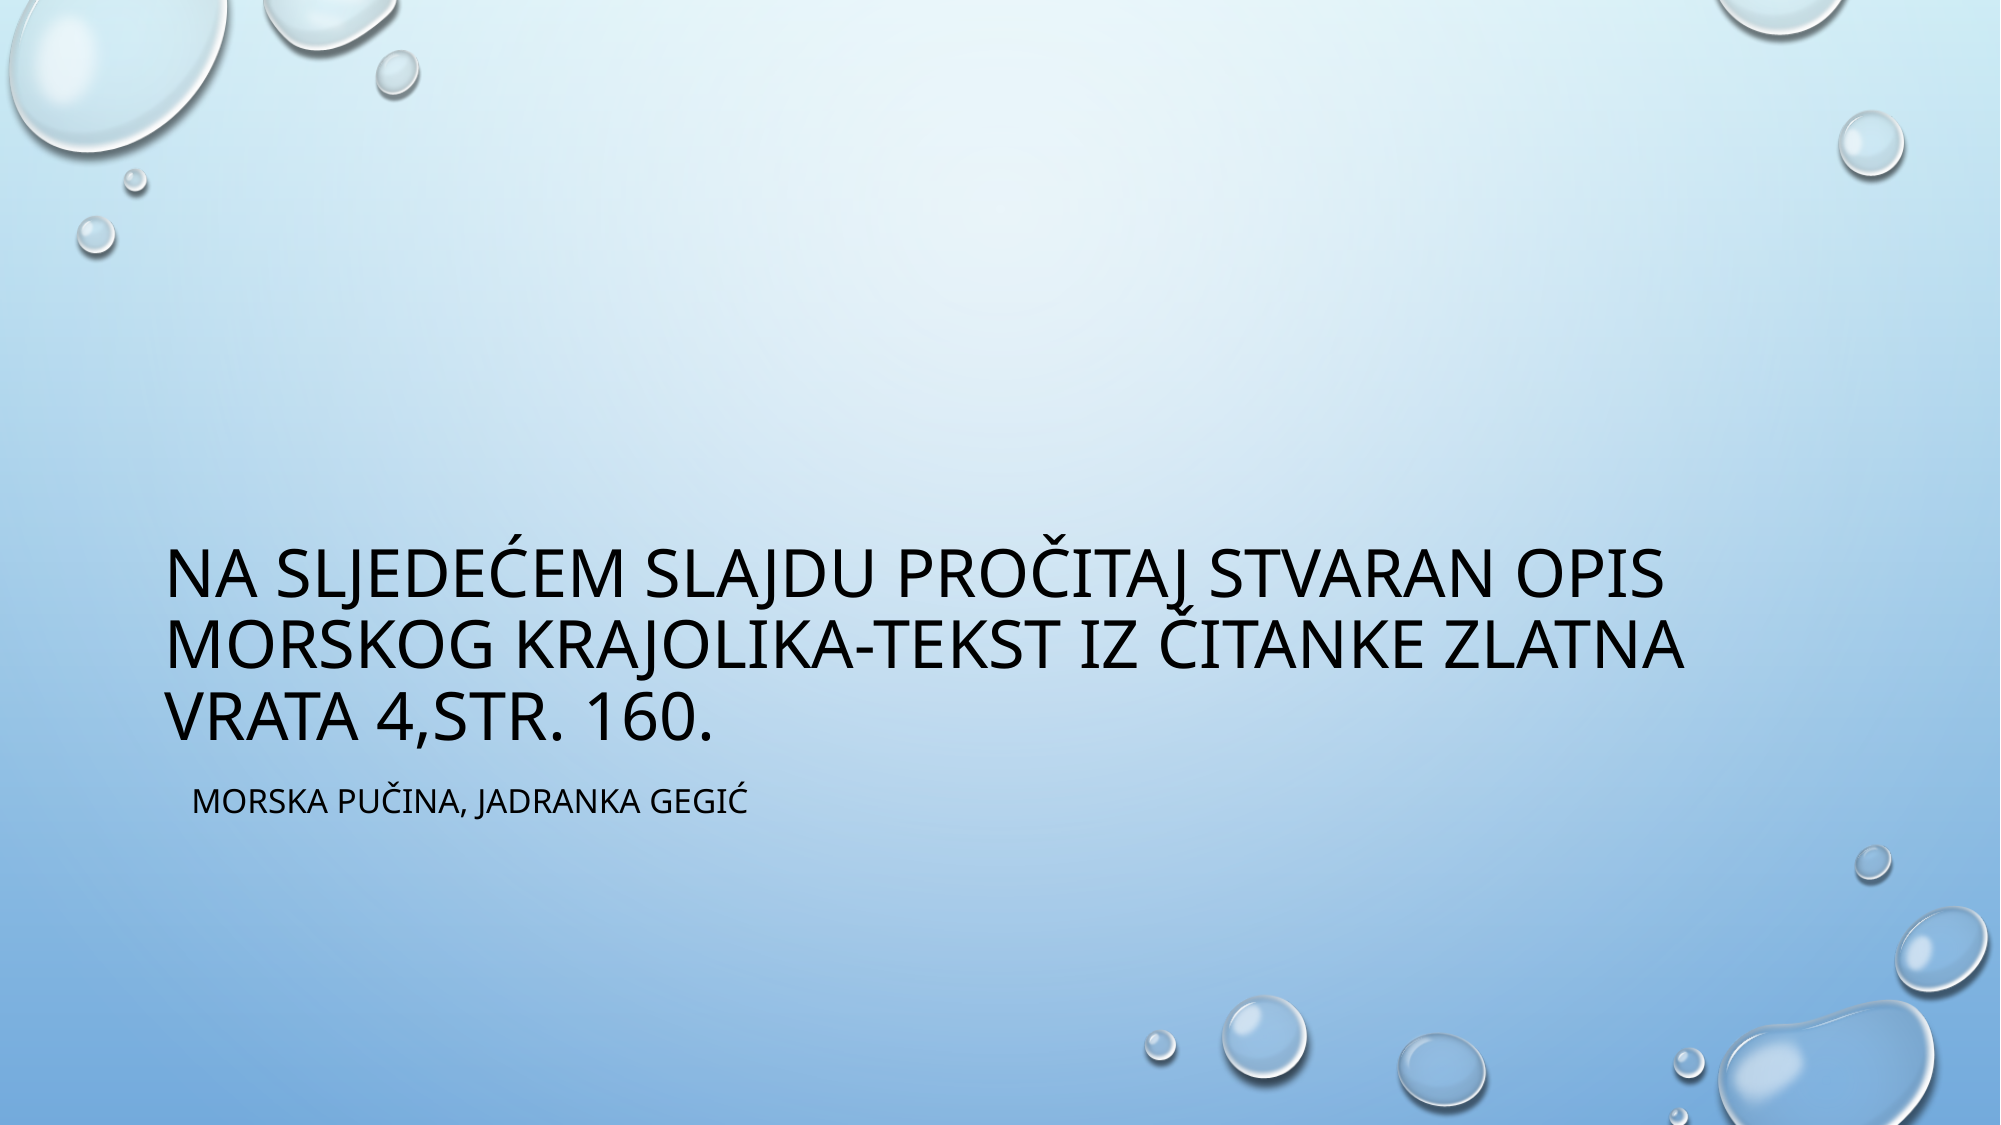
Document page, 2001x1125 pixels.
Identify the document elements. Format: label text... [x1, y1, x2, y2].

title NA SLJEDEĆEM SLAJDU Pročitaj stvaran opis morskog krajolika-tekst iz čitanke zlatna vrata 4,str. 160. [149, 350, 1851, 763]
picture [0, 0, 2000, 1125]
list Morska pučina, Jadranka gegić [149, 764, 1851, 952]
